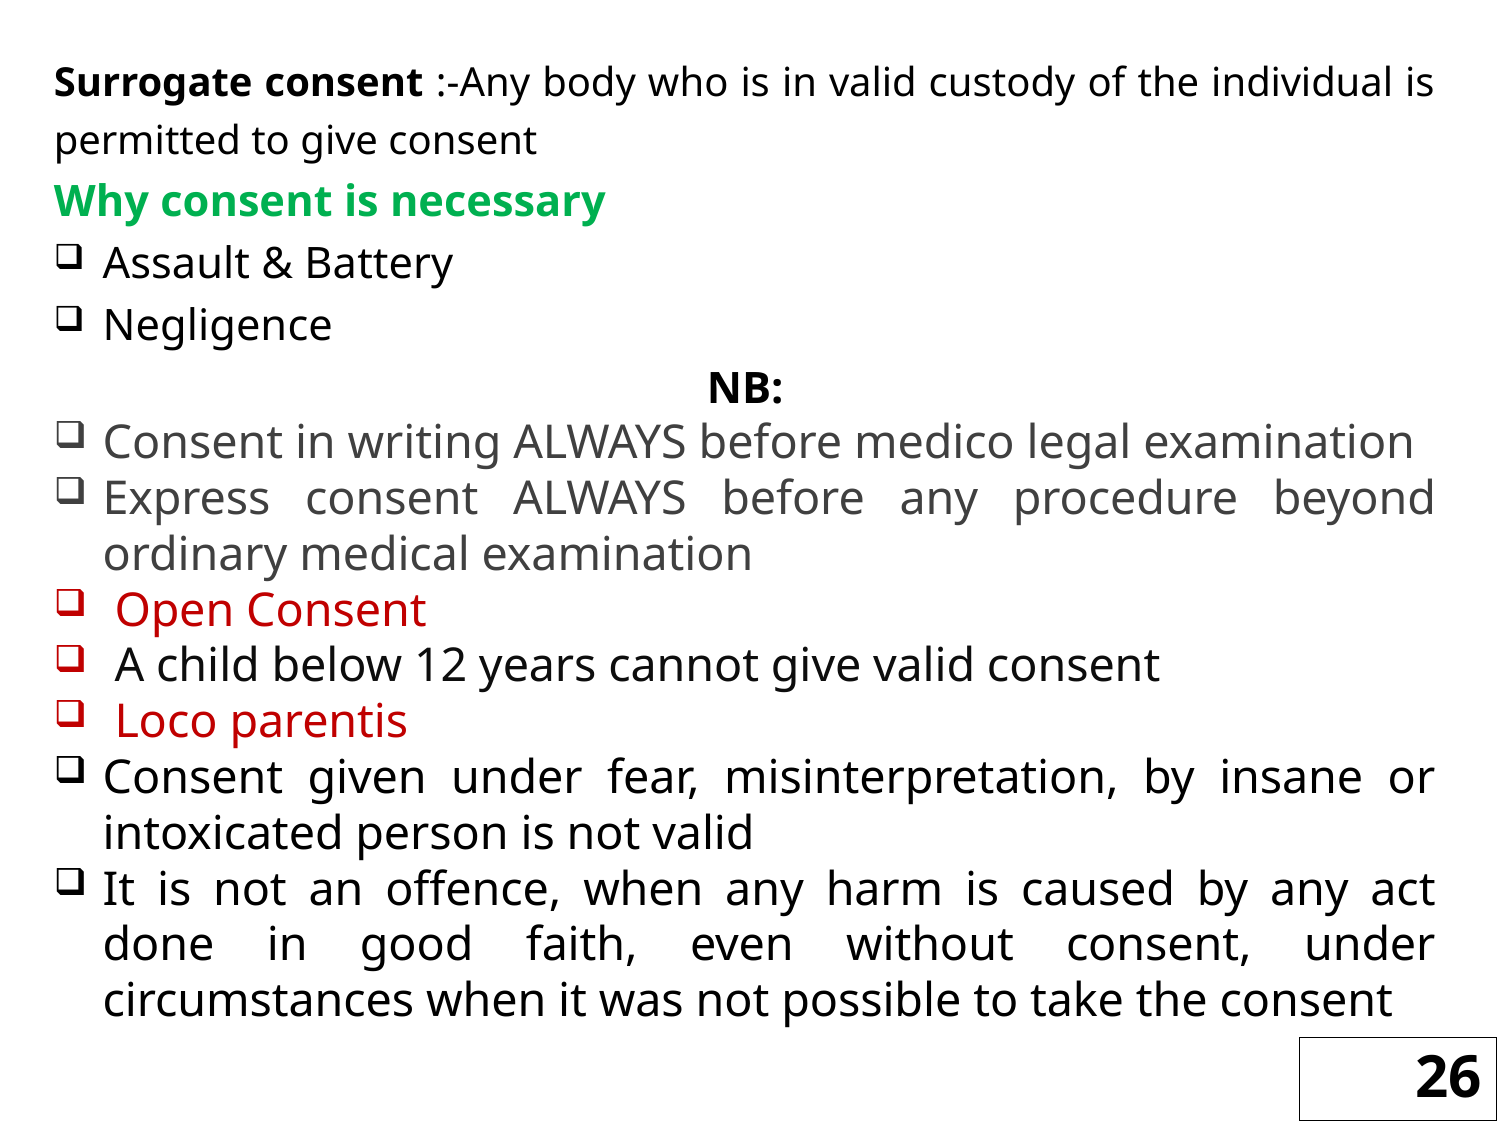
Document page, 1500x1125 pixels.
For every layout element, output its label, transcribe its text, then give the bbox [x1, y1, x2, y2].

list Surrogate consent :-Any body who is in valid custody of the individual is permitted to give consent Why consent is necessary Assault & Battery Negligence NB: Consent in writing ALWAYS before medico legal examination Express consent ALWAYS before any procedure beyond ordinary medical examination Open Consent A child below 12 years cannot give valid consent Loco parentis Consent given under fear, misinterpretation, by insane or intoxicated person is not valid It is not an offence, when any harm is caused by any act done in good faith, even without consent, under circumstances when it was not possible to take the consent [39, 39, 1452, 1097]
slide_number 26 [1299, 1037, 1497, 1121]
